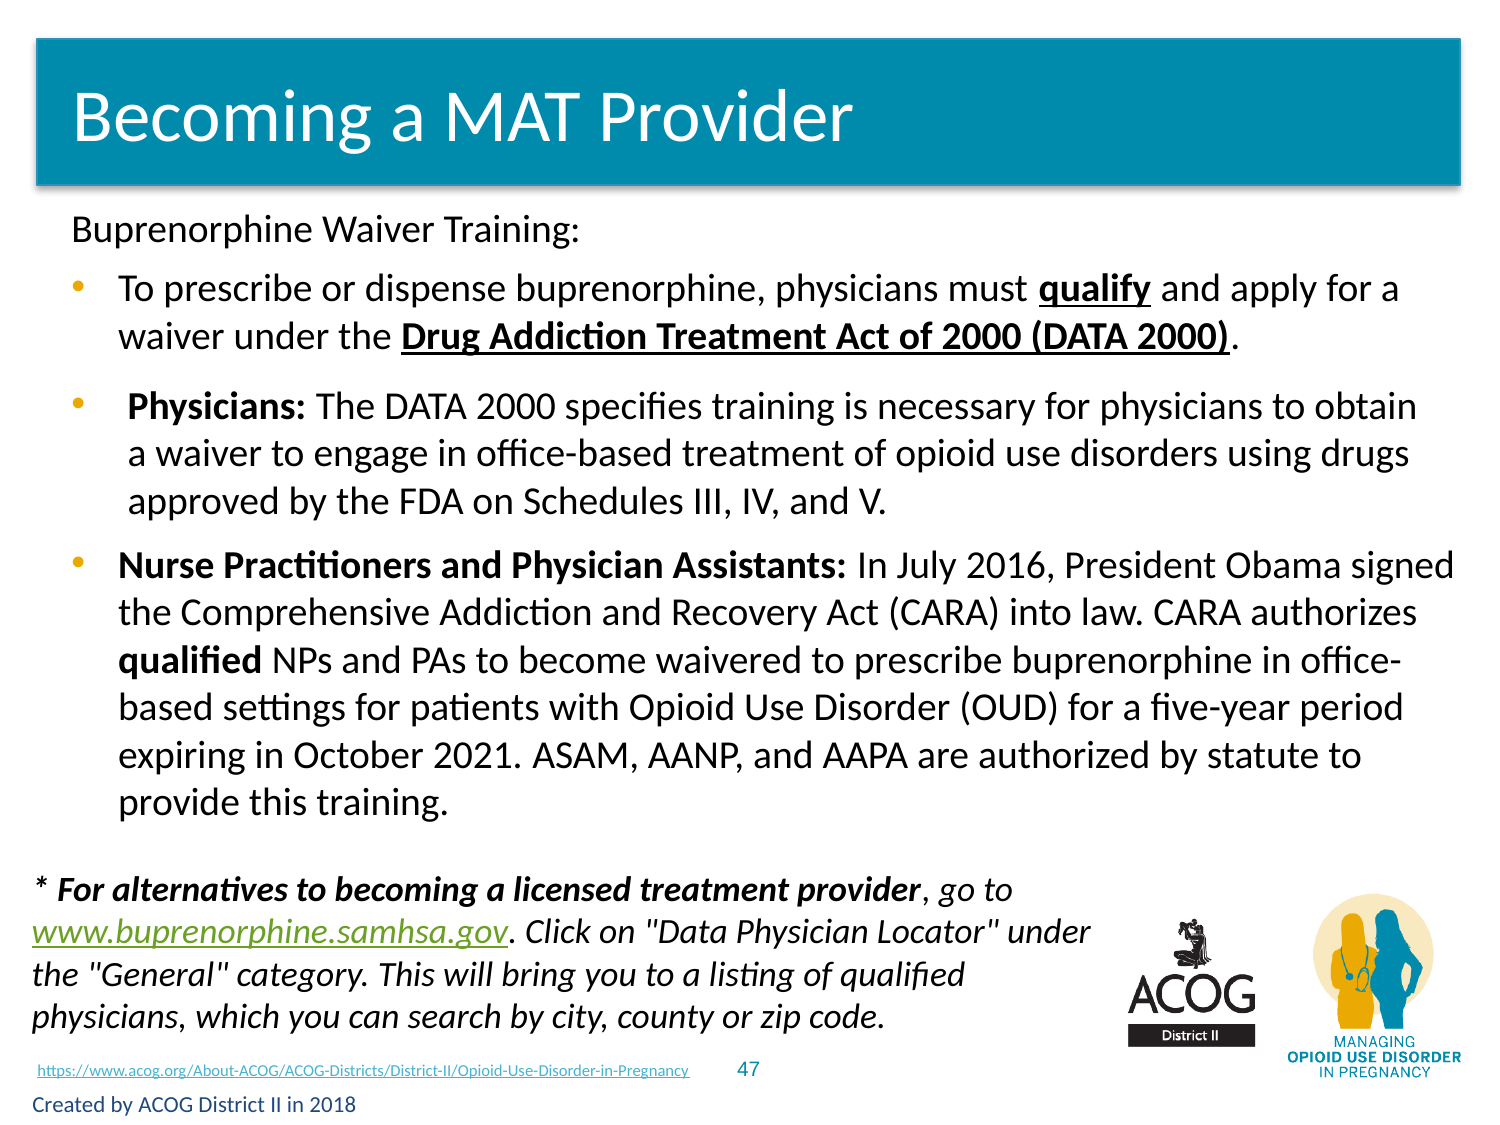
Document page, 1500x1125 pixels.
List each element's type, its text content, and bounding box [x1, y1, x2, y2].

text_box Physicians: The DATA 2000 specifies training is necessary for physicians to obtain a waiver to engage in office-based treatment of opioid use disorders using drugs approved by the FDA on Schedules III, IV, and V. [56, 372, 1436, 530]
title Becoming a MAT Provider [57, 53, 1459, 170]
picture [1127, 893, 1461, 1078]
text_box * For alternatives to becoming a licensed treatment provider, go to www.buprenorphine.samhsa.gov. Click on "Data Physician Locator" under the "General" category. This will bring you to a listing of qualified physicians, which you can search by city, county or zip code. [16, 858, 1117, 1043]
text_box Created by ACOG District II in 2018 [17, 1082, 768, 1125]
text_box To prescribe or dispense buprenorphine, physicians must qualify and apply for a waiver under the Drug Addiction Treatment Act of 2000 (DATA 2000). [56, 254, 1436, 365]
text_box Nurse Practitioners and Physician Assistants: In July 2016, President Obama signed the Comprehensive Addiction and Recovery Act (CARA) into law. CARA authorizes qualified NPs and PAs to become waivered to prescribe buprenorphine in office-based settings for patients with Opioid Use Disorder (OUD) for a five-year period expiring in October 2021. ASAM, AANP, and AAPA are authorized by statute to provide this training. [56, 531, 1479, 831]
text_box Buprenorphine Waiver Training: [56, 195, 841, 258]
